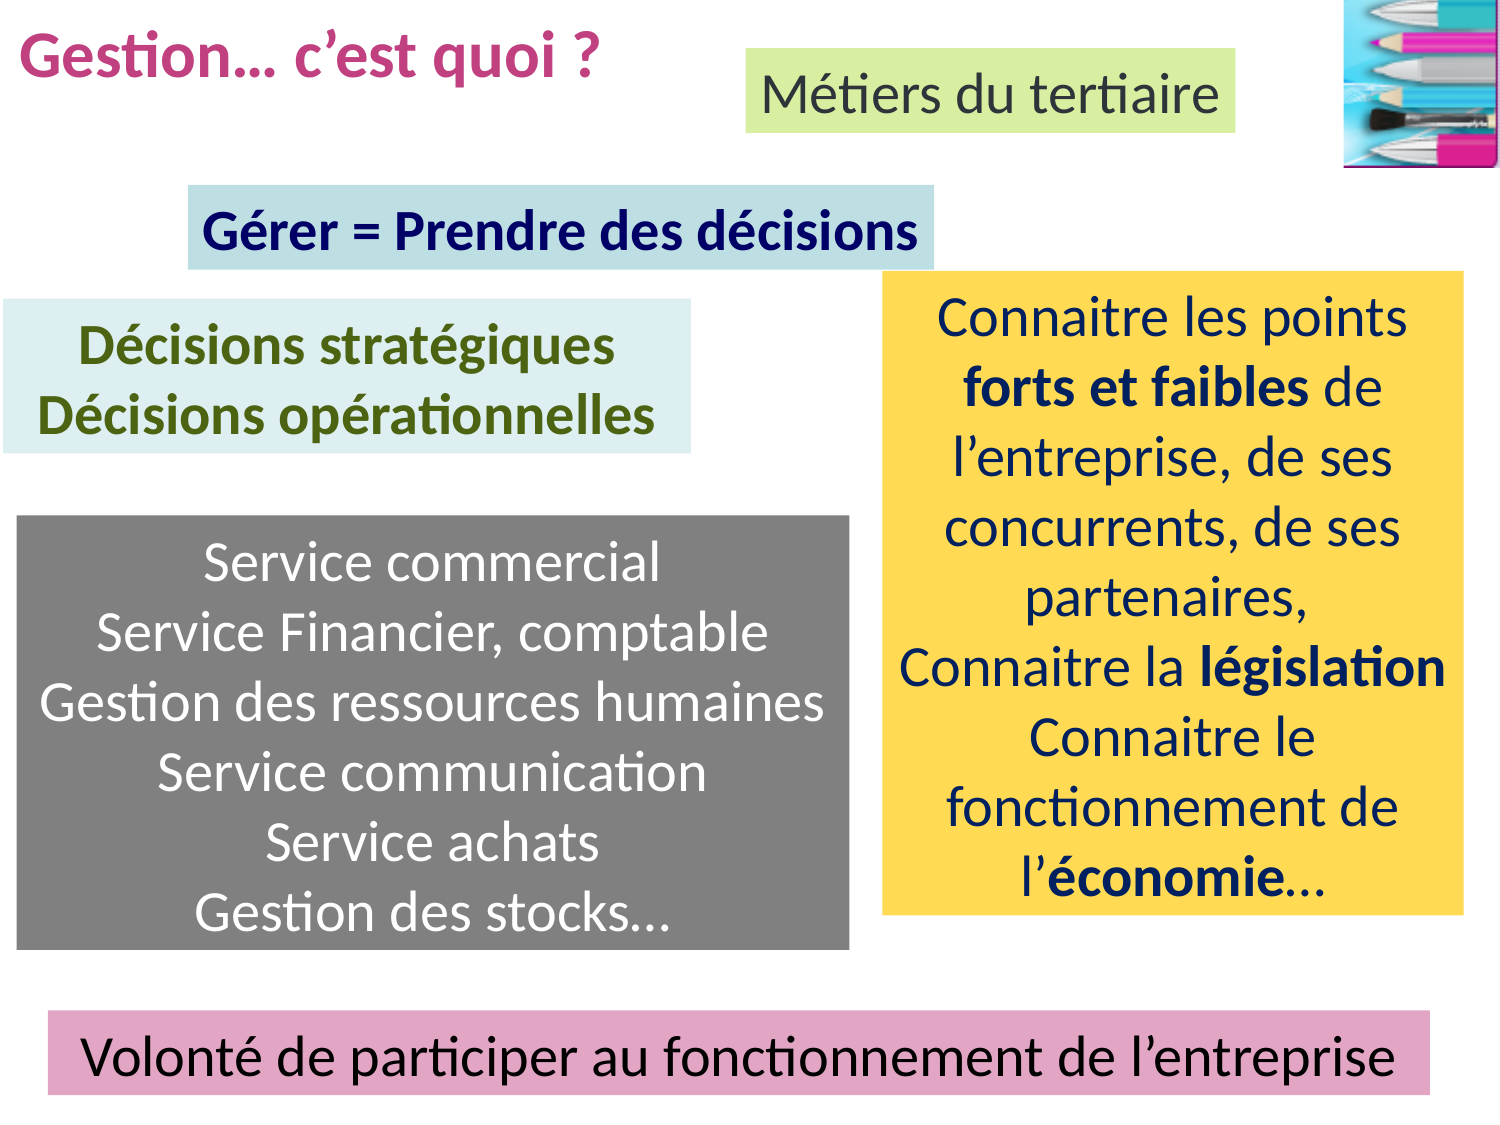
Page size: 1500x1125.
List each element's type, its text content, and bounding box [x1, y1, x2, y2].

text_box Connaitre les points forts et faibles de l’entreprise, de ses concurrents, de ses partenaires, Connaitre la législation Connaitre le fonctionnement de l’économie… [882, 270, 1464, 916]
text_box Métiers du tertiaire [745, 48, 1236, 133]
text_box Volonté de participer au fonctionnement de l’entreprise [47, 1010, 1430, 1096]
text_box Gérer = Prendre des décisions [187, 184, 935, 270]
text_box Gestion… c’est quoi ? [4, 3, 619, 98]
text_box Service commercial Service Financier, comptable Gestion des ressources humaines Service communication Service achats Gestion des stocks… [16, 515, 850, 950]
picture [1343, 0, 1500, 168]
text_box Décisions stratégiques Décisions opérationnelles [3, 298, 691, 454]
